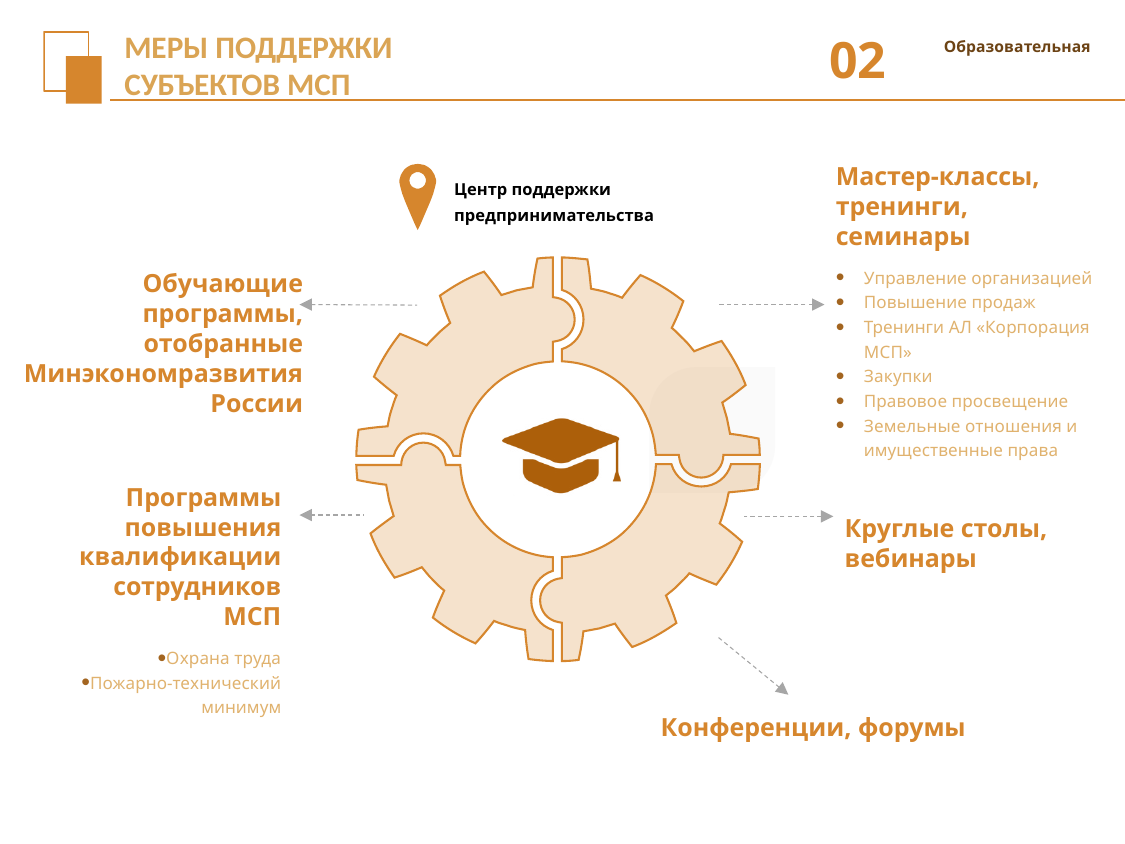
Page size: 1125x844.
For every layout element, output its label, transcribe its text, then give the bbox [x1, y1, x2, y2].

text_box Программы повышения квалификации сотрудников МСП Охрана труда Пожарно-технический минимум [49, 475, 293, 626]
text_box Центр поддержки предпринимательства [458, 165, 757, 232]
text_box [649, 367, 776, 493]
text_box Обучающие программы, отобранные Минэкономразвития России [7, 262, 315, 413]
text_box [299, 508, 317, 522]
text_box [356, 257, 575, 456]
text_box [356, 442, 553, 662]
text_box Конференции, форумы [649, 705, 1043, 793]
text_box 02 [814, 21, 902, 97]
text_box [399, 163, 455, 231]
text_box Образовательная [903, 29, 1125, 63]
text_box Круглые столы, вебинары [833, 506, 1077, 595]
text_box [561, 257, 760, 478]
text_box [774, 682, 789, 695]
text_box [815, 510, 833, 523]
title МЕРЫ ПОДДЕРЖКИ СУБЪЕКТОВ МСП [109, 32, 510, 97]
picture [502, 396, 622, 516]
text_box Мастер-классы, тренинги, семинары Управление организацией Повышение продаж Тренинги АЛ «Корпорация МСП» Закупки Правовое просвещение Земельные отношения и имущественные права [824, 154, 1106, 306]
text_box [540, 464, 760, 662]
text_box [806, 298, 824, 311]
